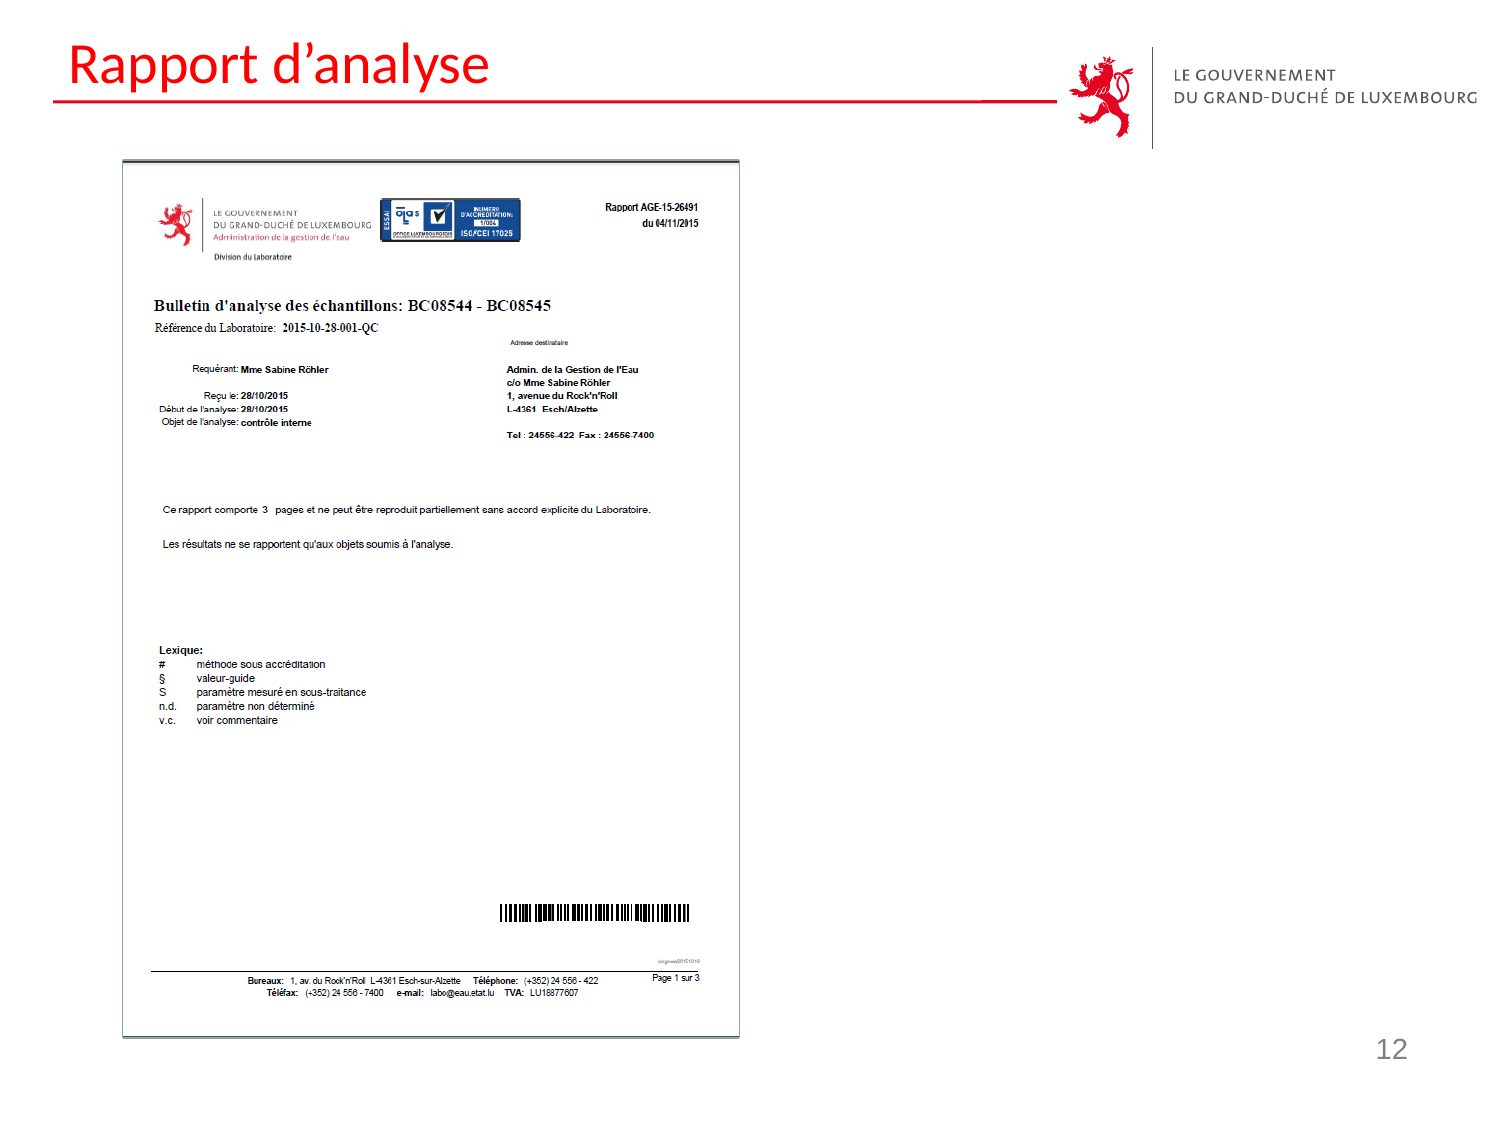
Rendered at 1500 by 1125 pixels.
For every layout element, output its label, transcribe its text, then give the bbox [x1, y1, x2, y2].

picture [123, 160, 739, 1038]
slide_number 12 [1316, 1022, 1424, 1107]
title Rapport d’analyse [53, 19, 1058, 102]
